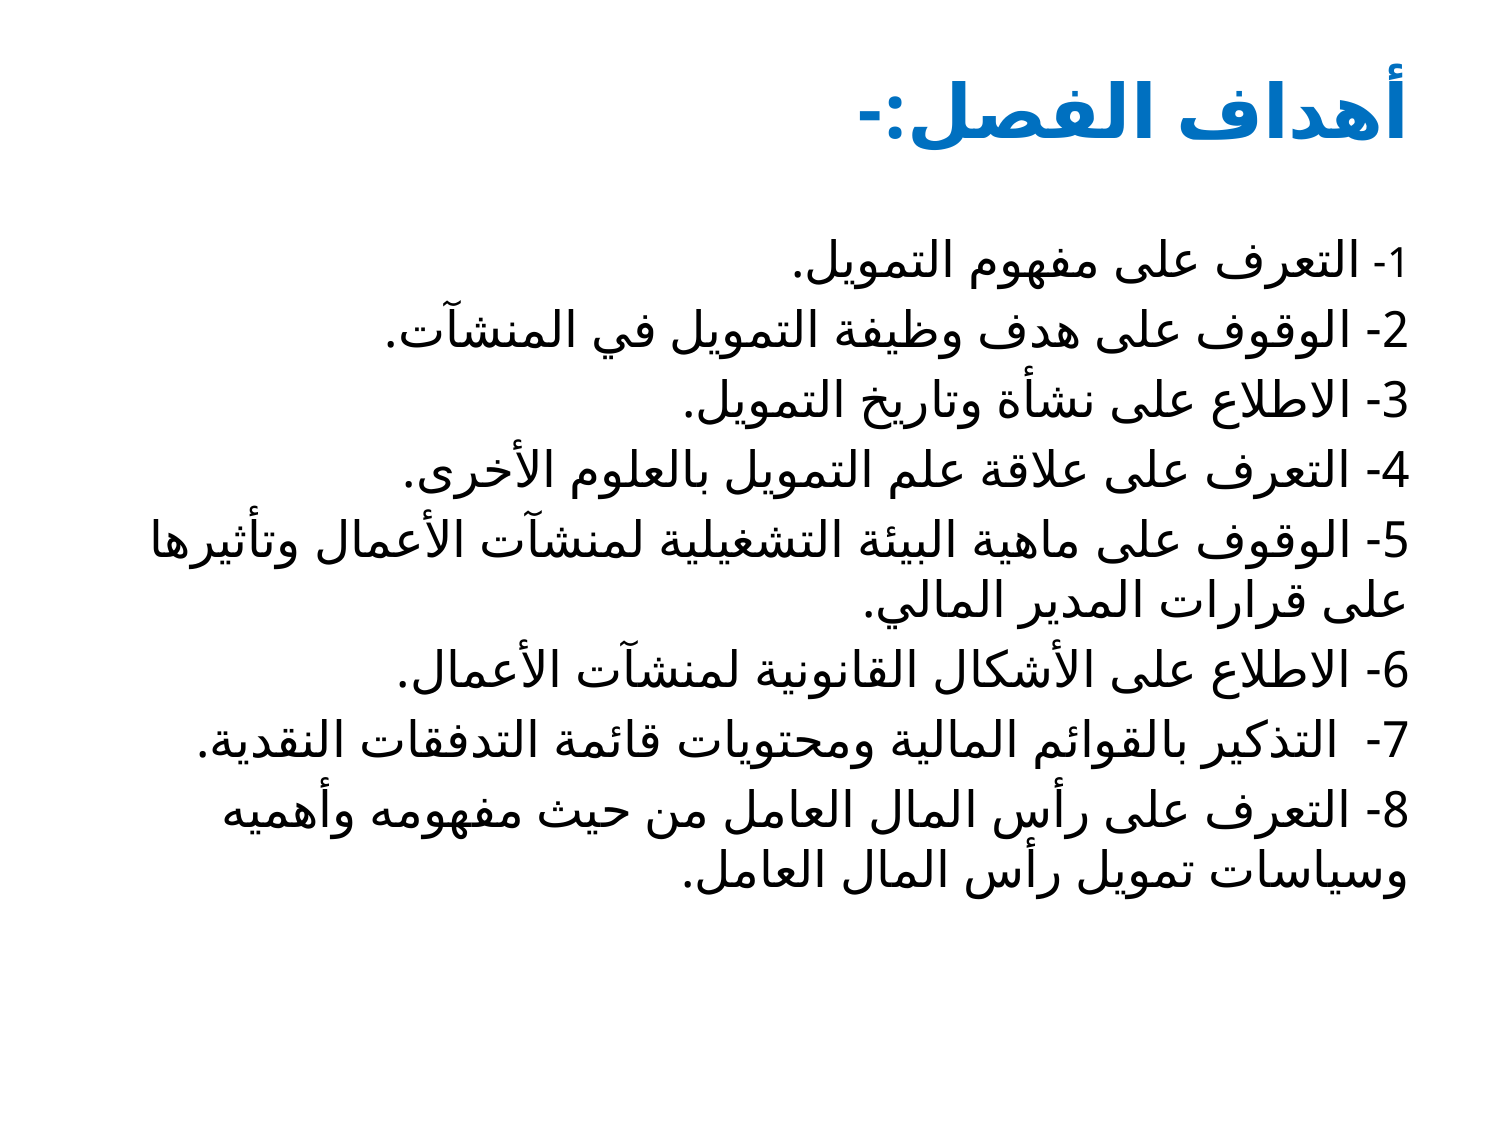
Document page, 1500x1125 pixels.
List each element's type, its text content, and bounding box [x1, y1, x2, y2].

list 1- التعرف على مفهوم التمويل. 2- الوقوف على هدف وظيفة التمويل في المنشآت. 3- الاطلاع على نشأة وتاريخ التمويل. 4- التعرف على علاقة علم التمويل بالعلوم الأخرى. 5- الوقوف على ماهية البيئة التشغيلية لمنشآت الأعمال وتأثيرها على قرارات المدير المالي. 6- الاطلاع على الأشكال القانونية لمنشآت الأعمال. 7- التذكير بالقوائم المالية ومحتويات قائمة التدفقات النقدية. 8- التعرف على رأس المال العامل من حيث مفهومه وأهميه وسياسات تمويل رأس المال العامل. [75, 219, 1425, 1005]
title أهداف الفصل:- [75, 45, 1425, 173]
